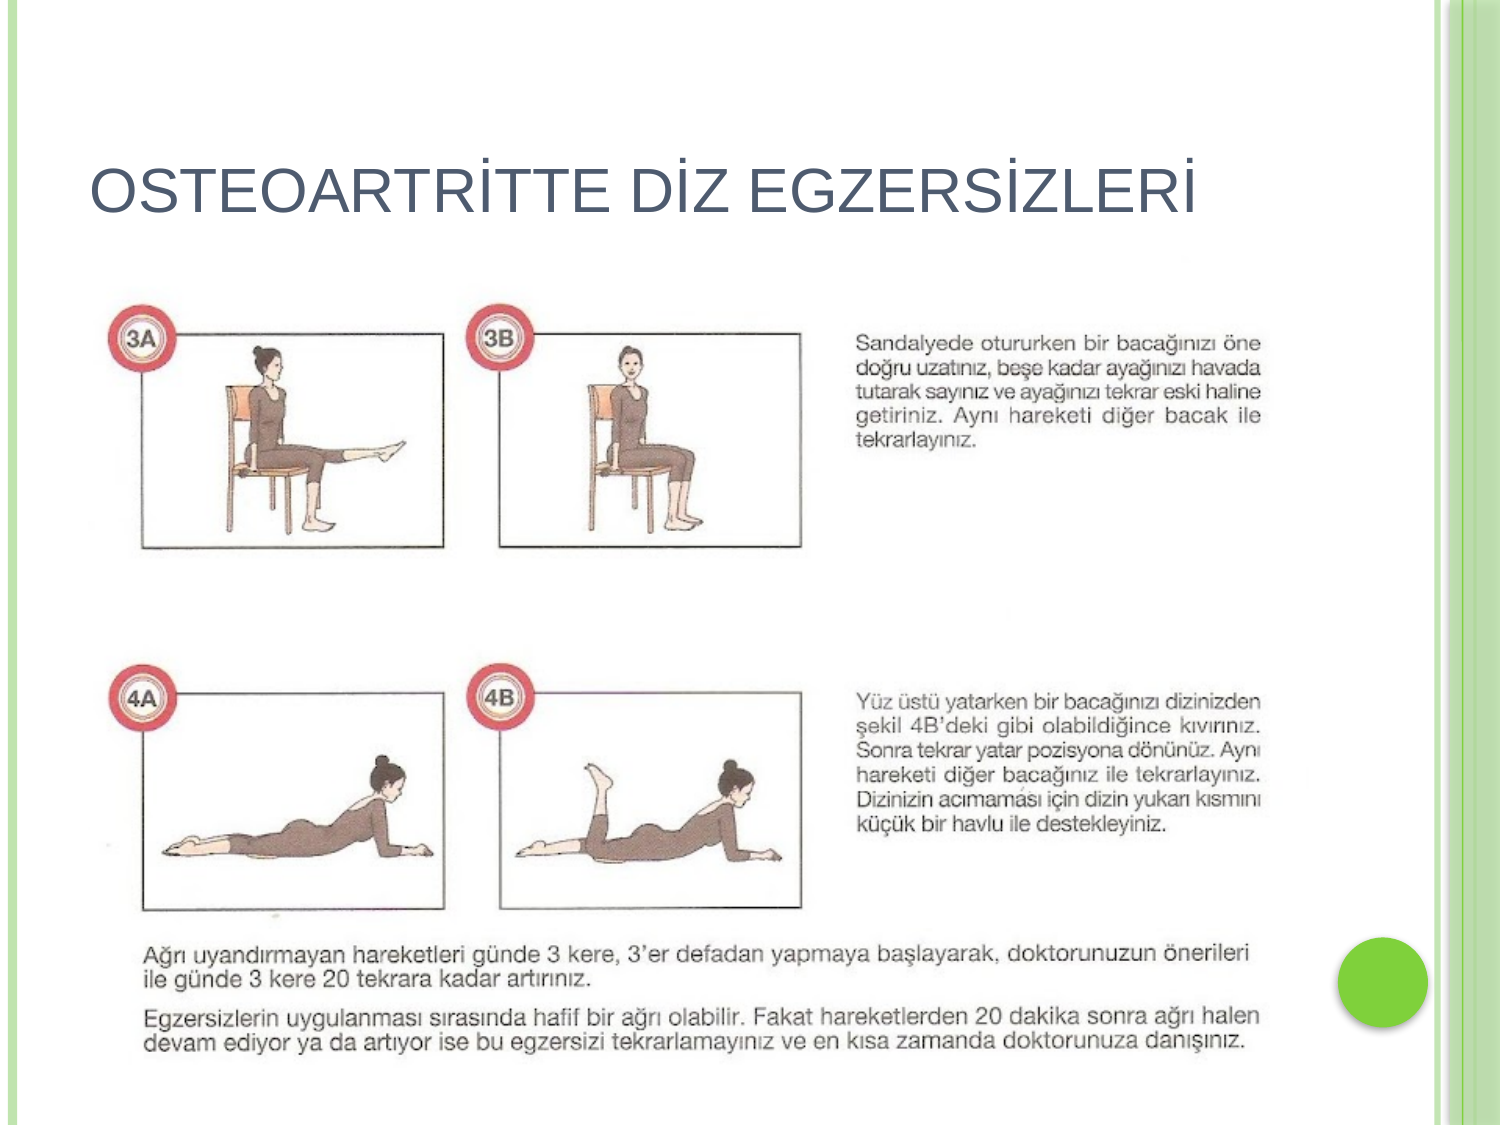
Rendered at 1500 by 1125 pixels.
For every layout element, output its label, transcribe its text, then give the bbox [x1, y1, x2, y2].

picture [87, 254, 1310, 1073]
title OSTEOARTRİTTE DİZ EGZERSİZLERİ [75, 45, 1300, 233]
